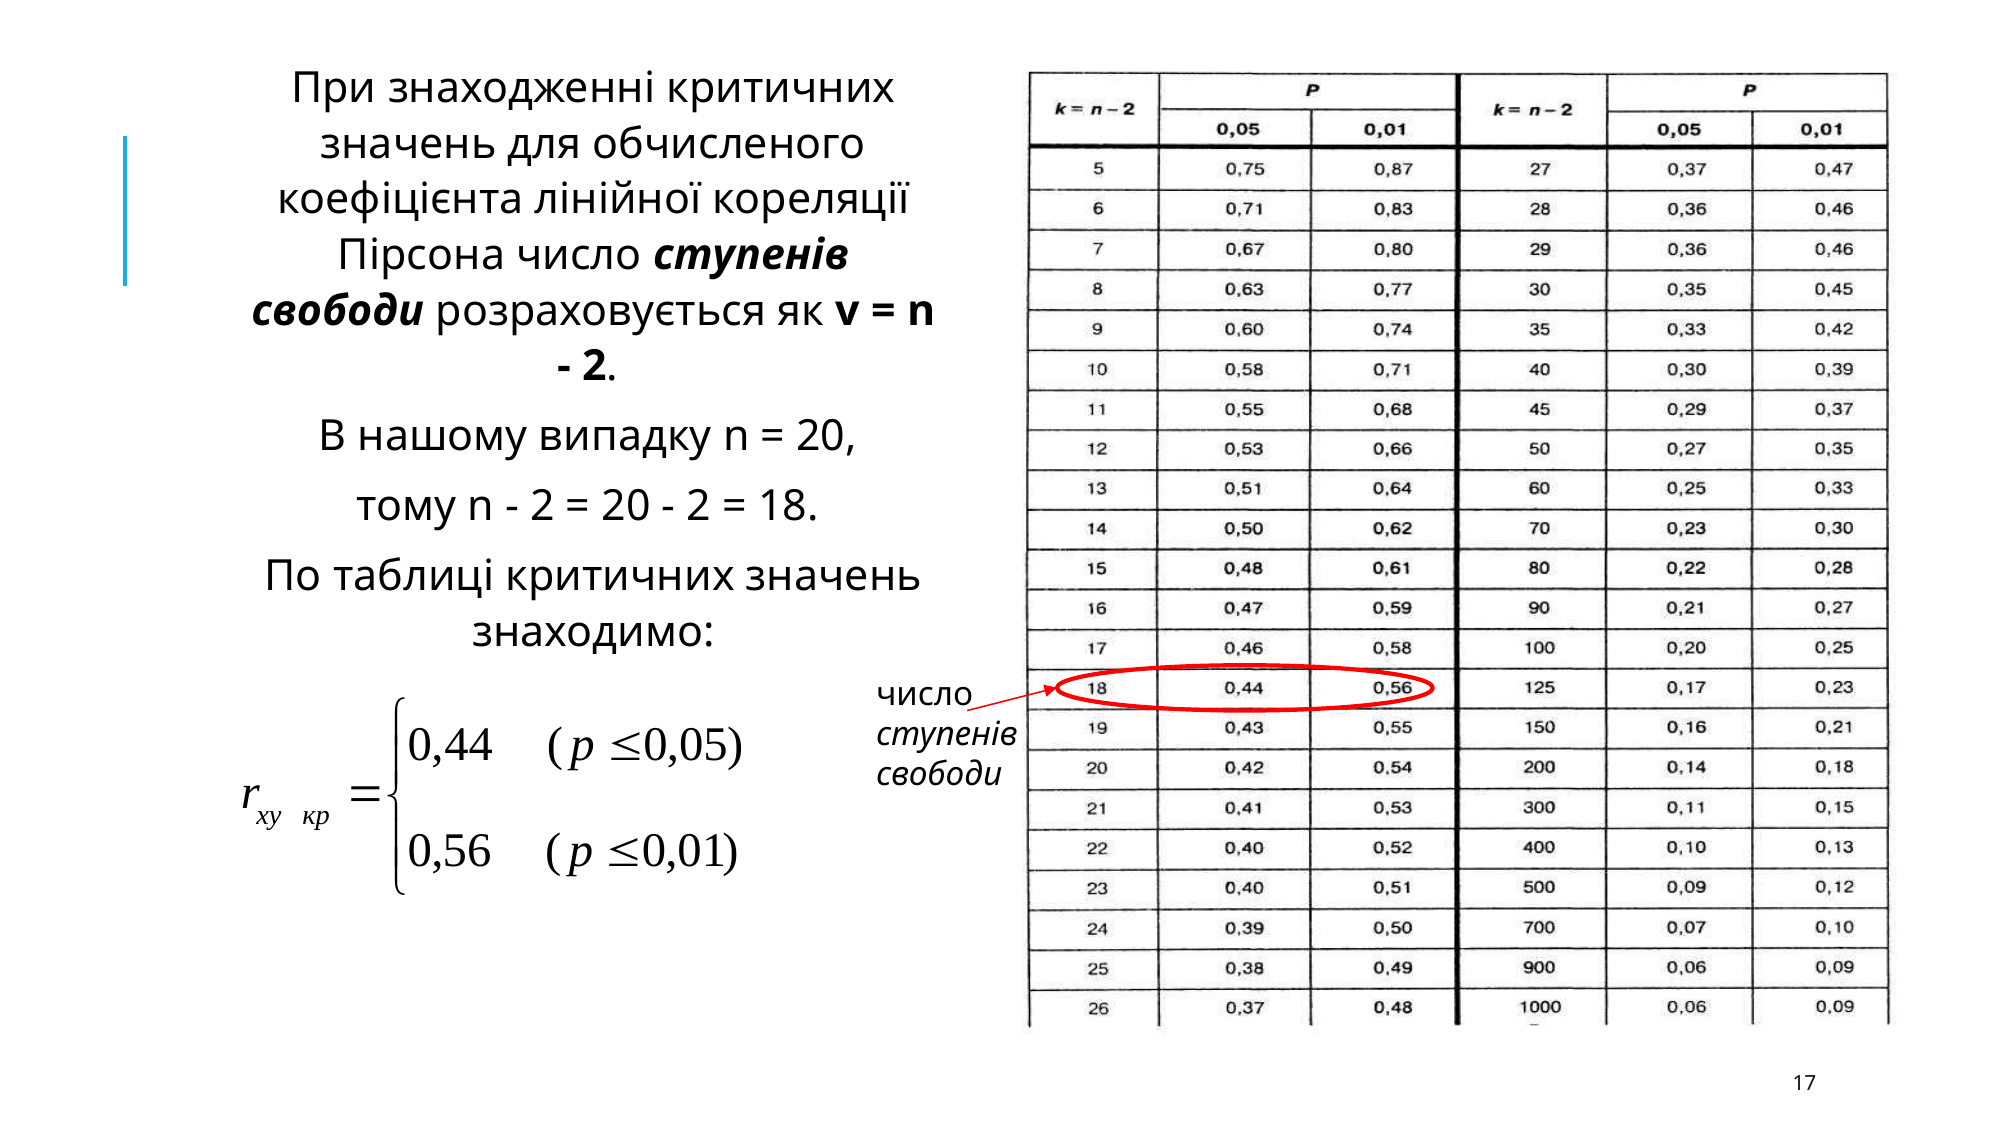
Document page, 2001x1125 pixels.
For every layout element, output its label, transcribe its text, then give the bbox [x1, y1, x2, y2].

picture [1002, 63, 1908, 1043]
list При знаходженні критичних значень для обчисленого коефіцієнта лінійної кореляції Пірсона число ступенів свободи розраховується як v = n - 2. В нашому випадку n = 20, тому n - 2 = 20 - 2 = 18. По таблиці критичних значень знаходимо: [233, 48, 954, 666]
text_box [233, 687, 753, 906]
text_box число ступенів свободи [861, 665, 995, 800]
slide_number 17 [1777, 1061, 1938, 1107]
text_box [966, 687, 1058, 711]
